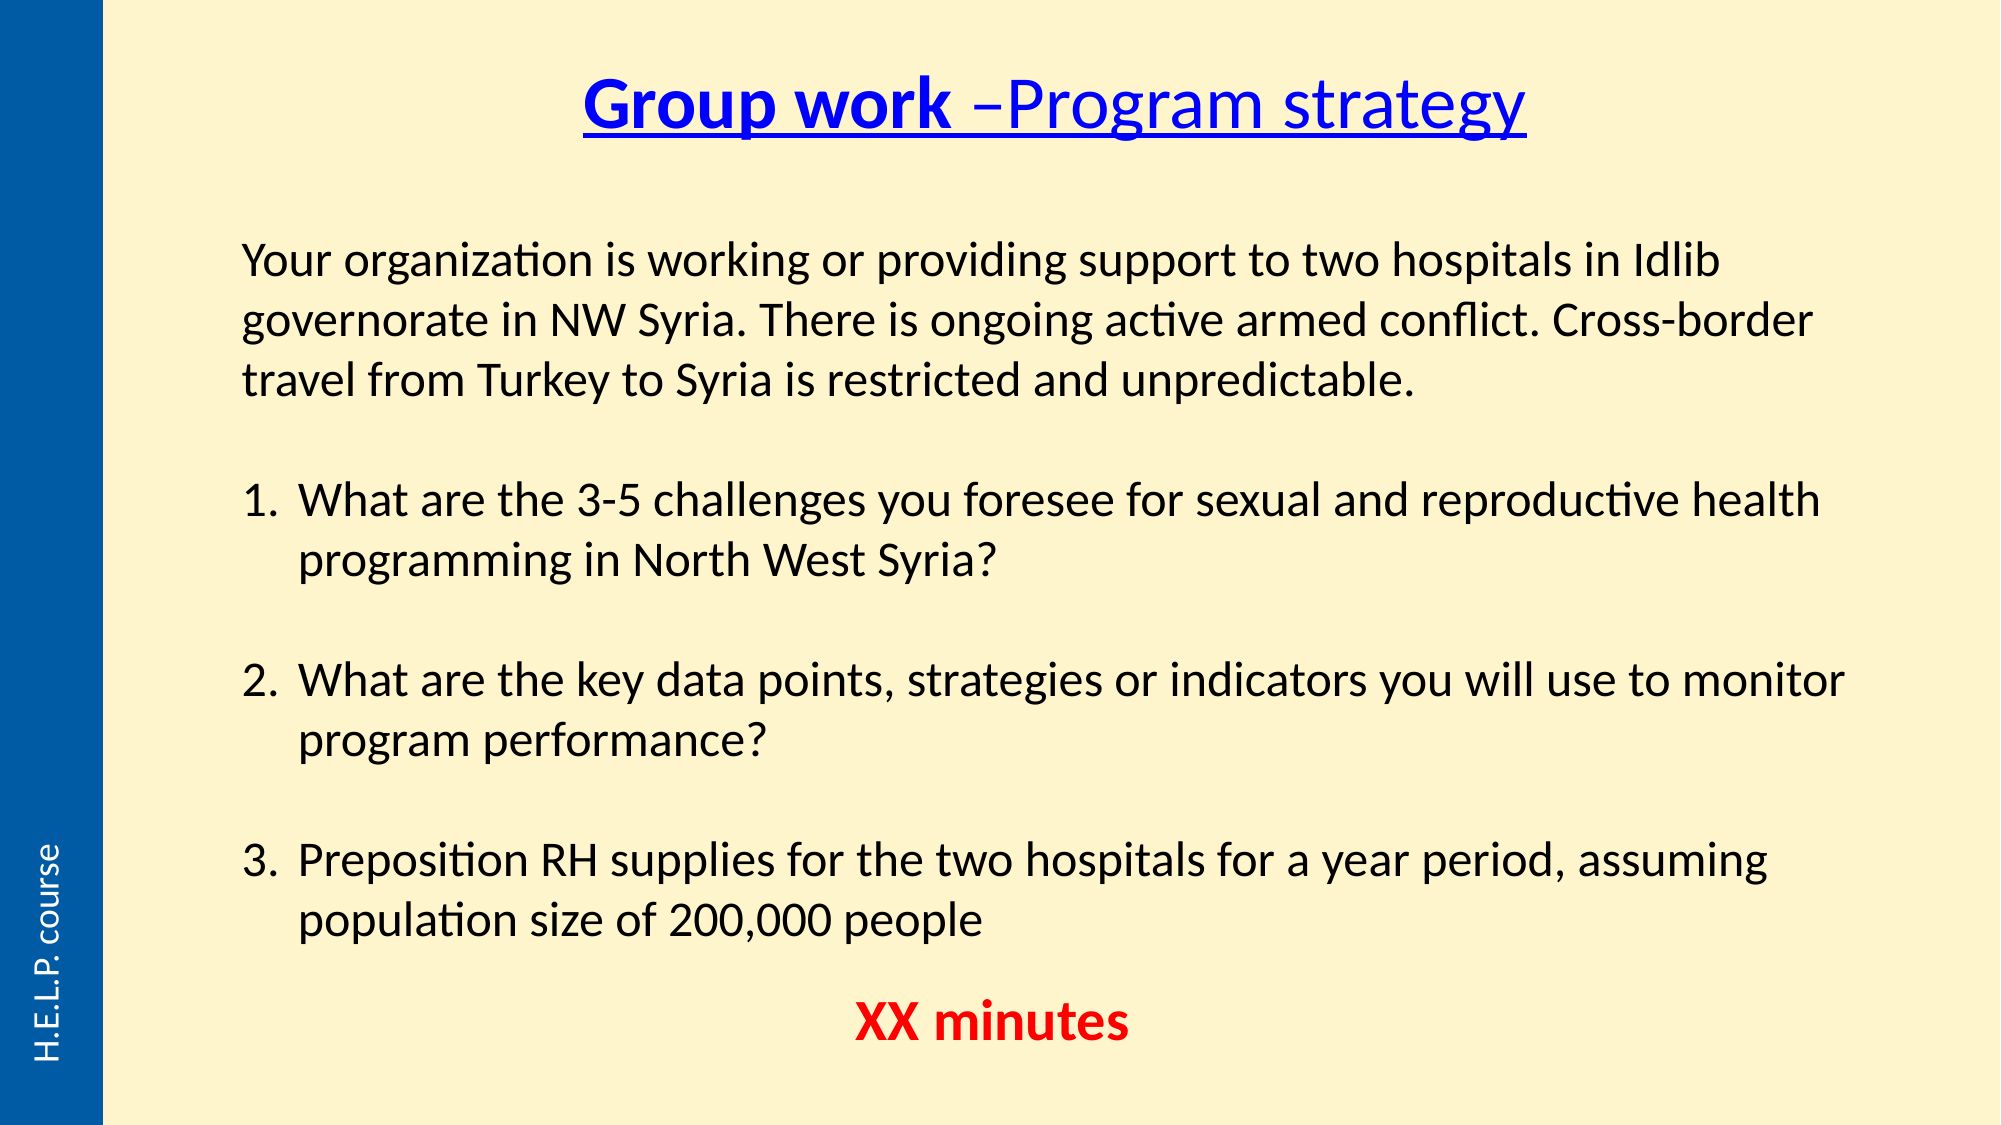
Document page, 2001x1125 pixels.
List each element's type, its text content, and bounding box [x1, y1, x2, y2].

text_box Your organization is working or providing support to two hospitals in Idlib governorate in NW Syria. There is ongoing active armed conflict. Cross-border travel from Turkey to Syria is restricted and unpredictable. What are the 3-5 challenges you foresee for sexual and reproductive health programming in North West Syria? What are the key data points, strategies or indicators you will use to monitor program performance? Preposition RH supplies for the two hospitals for a year period, assuming population size of 200,000 people [226, 219, 1884, 955]
text_box Group work –Program strategy [568, 46, 1542, 151]
text_box XX minutes [827, 974, 1145, 1059]
